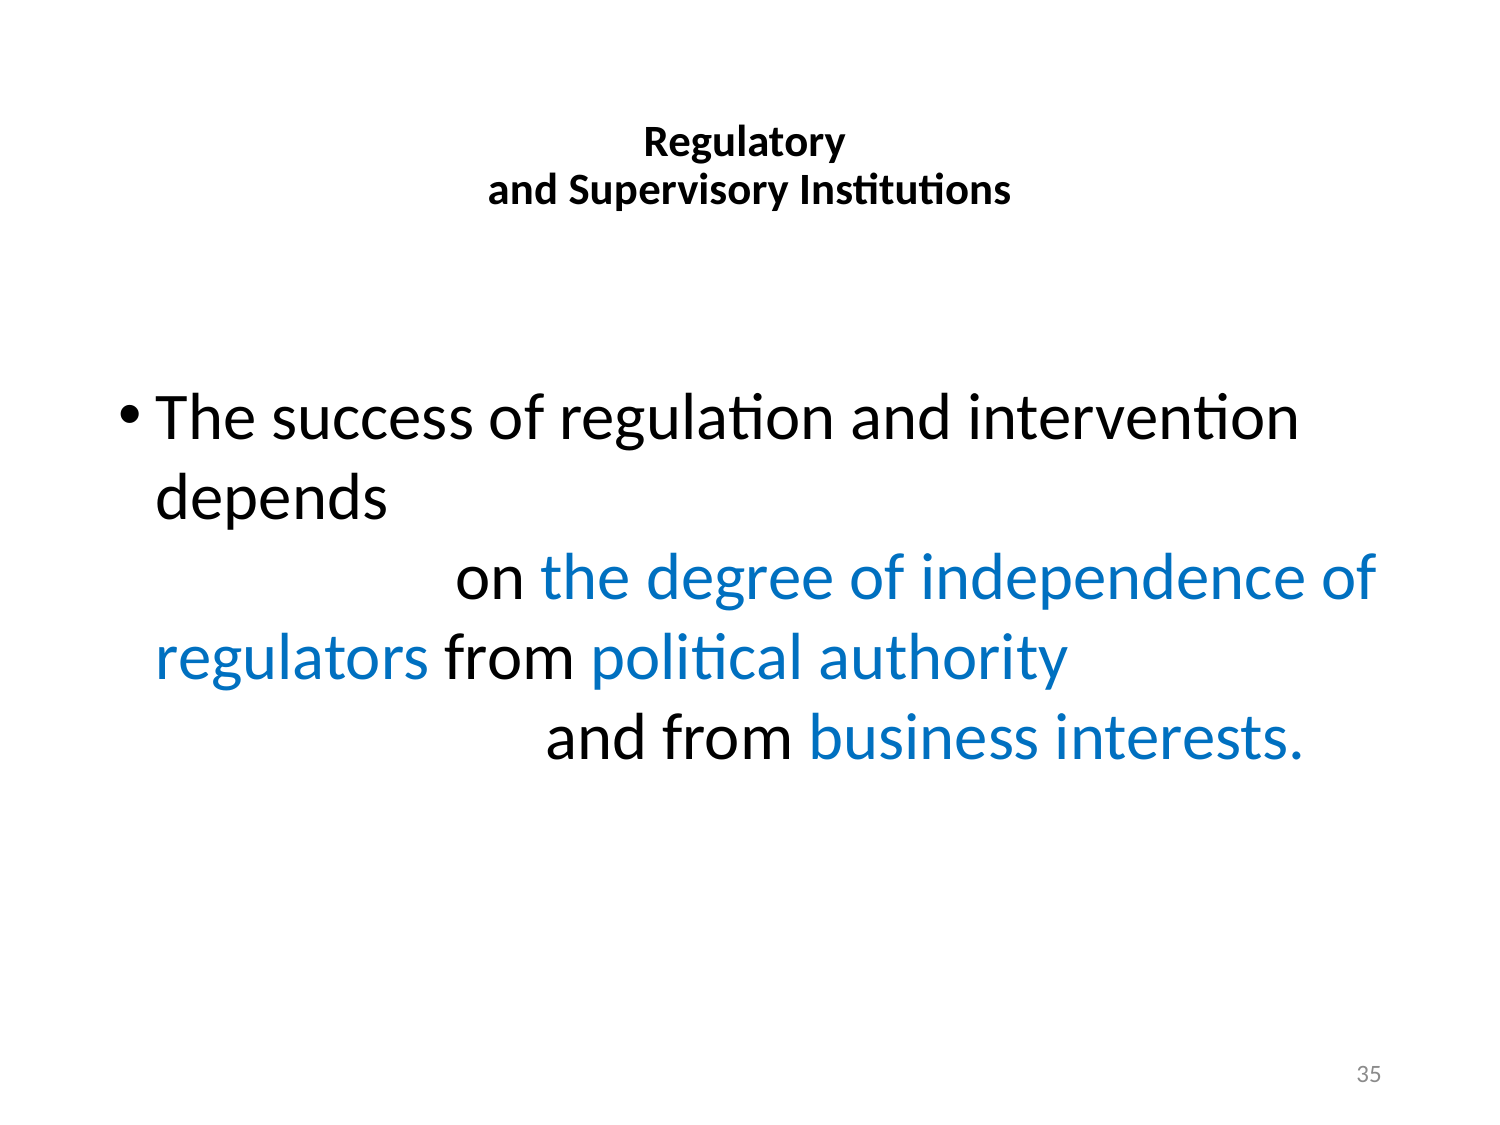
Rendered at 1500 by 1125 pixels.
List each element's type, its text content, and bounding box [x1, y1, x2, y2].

title Regulatory and Supervisory Institutions [103, 59, 1397, 278]
slide_number 35 [1059, 1042, 1397, 1103]
list The success of regulation and intervention depends on the degree of independence of regulators from political authority and from business interests. [103, 365, 1397, 1125]
